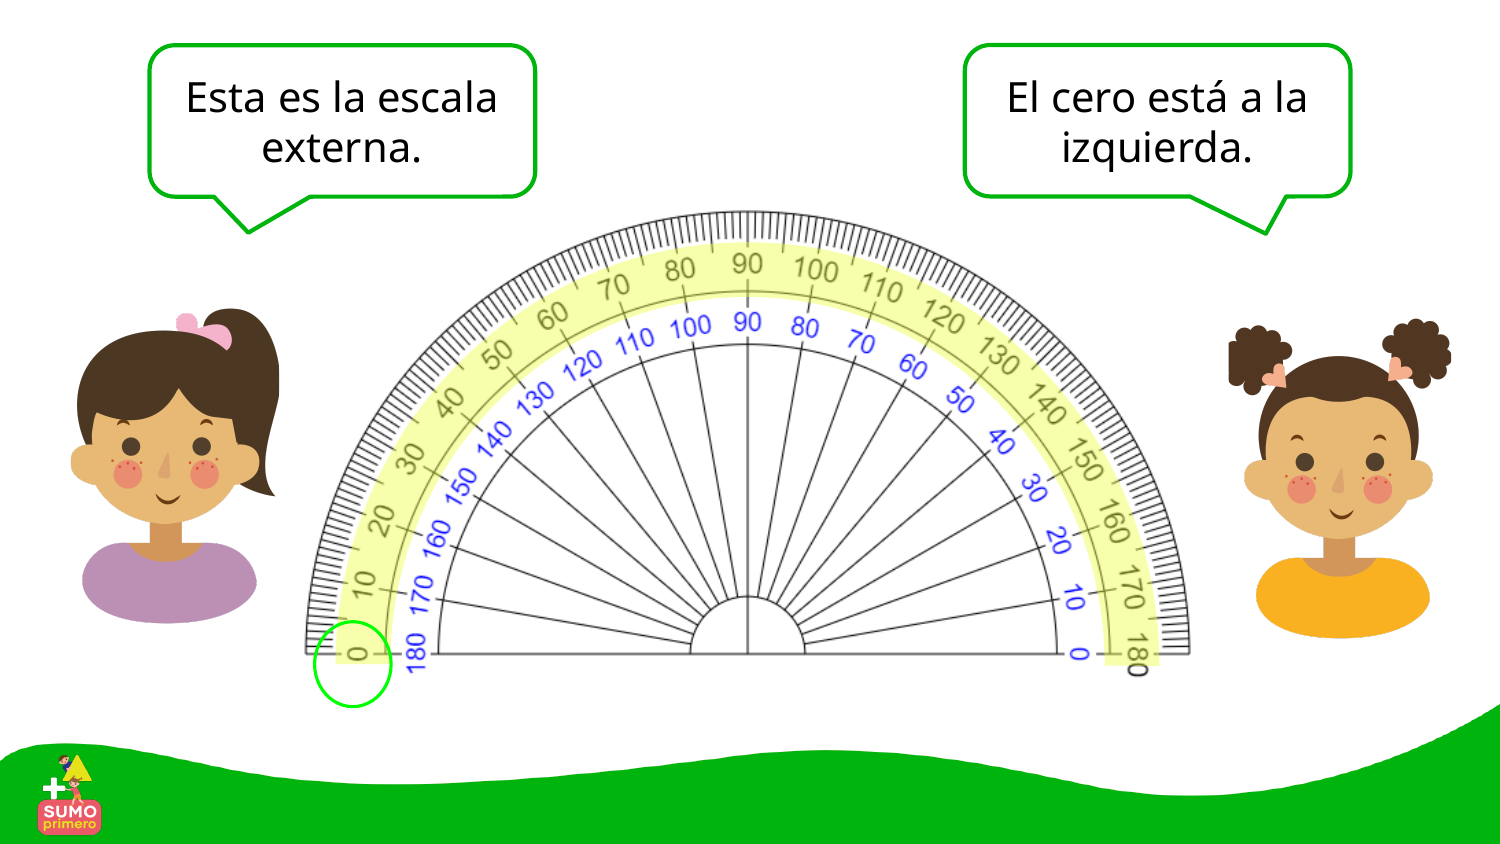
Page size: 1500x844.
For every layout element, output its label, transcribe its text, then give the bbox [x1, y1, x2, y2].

text_box Esta es la escala externa. [149, 45, 536, 233]
picture [528, 51, 972, 149]
text_box El cero está a la izquierda. [964, 45, 1351, 234]
picture [0, 51, 1500, 844]
text_box [335, 702, 371, 707]
